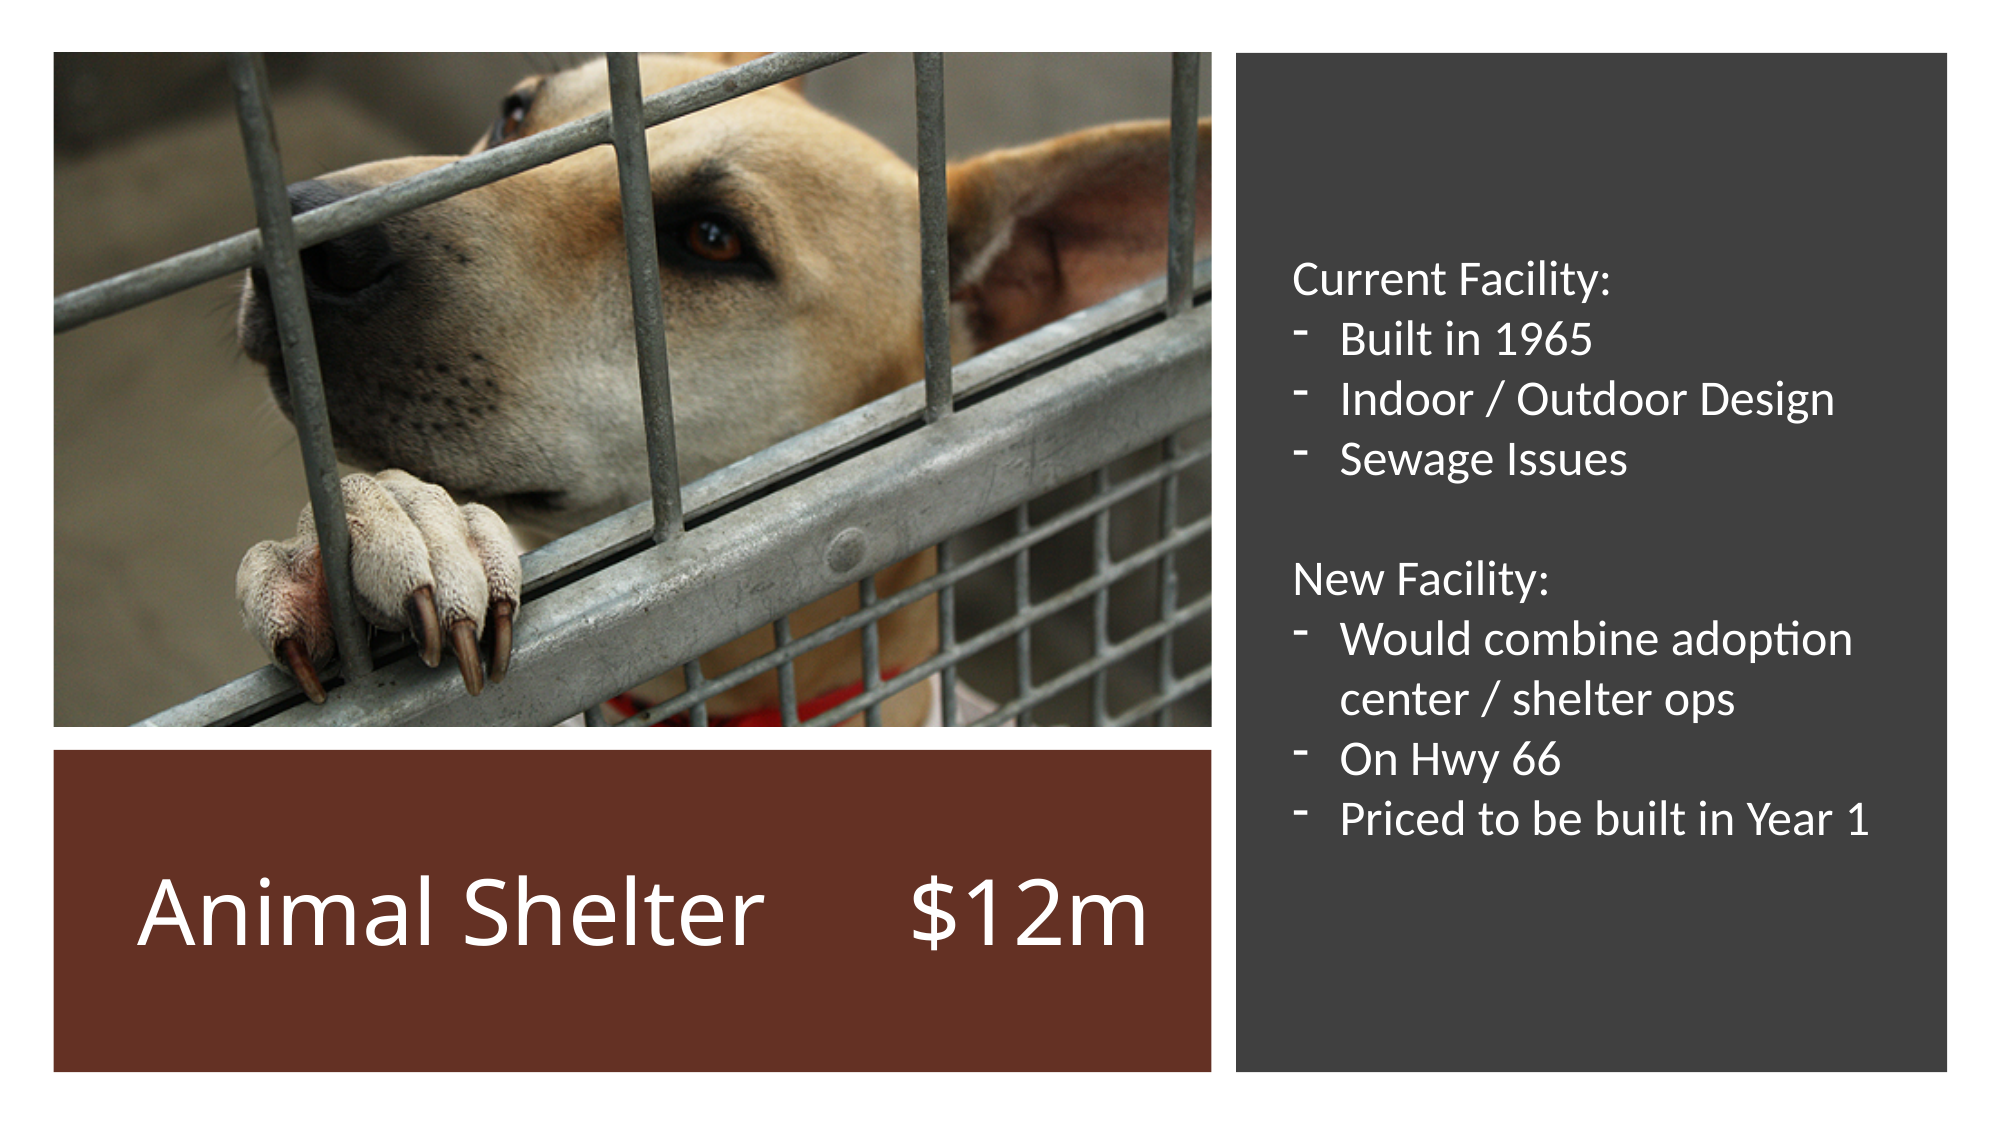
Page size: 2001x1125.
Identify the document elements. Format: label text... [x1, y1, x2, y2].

text_box [1235, 52, 1948, 1073]
title Animal Shelter $12m [85, 782, 1168, 1049]
text_box [53, 749, 1212, 1073]
text_box Current Facility: Built in 1965 Indoor / Outdoor Design Sewage Issues New Facility: Would combine adoption center / shelter ops On Hwy 66 Priced to be built in Year 1 [1277, 237, 1914, 853]
picture [53, 52, 1212, 727]
